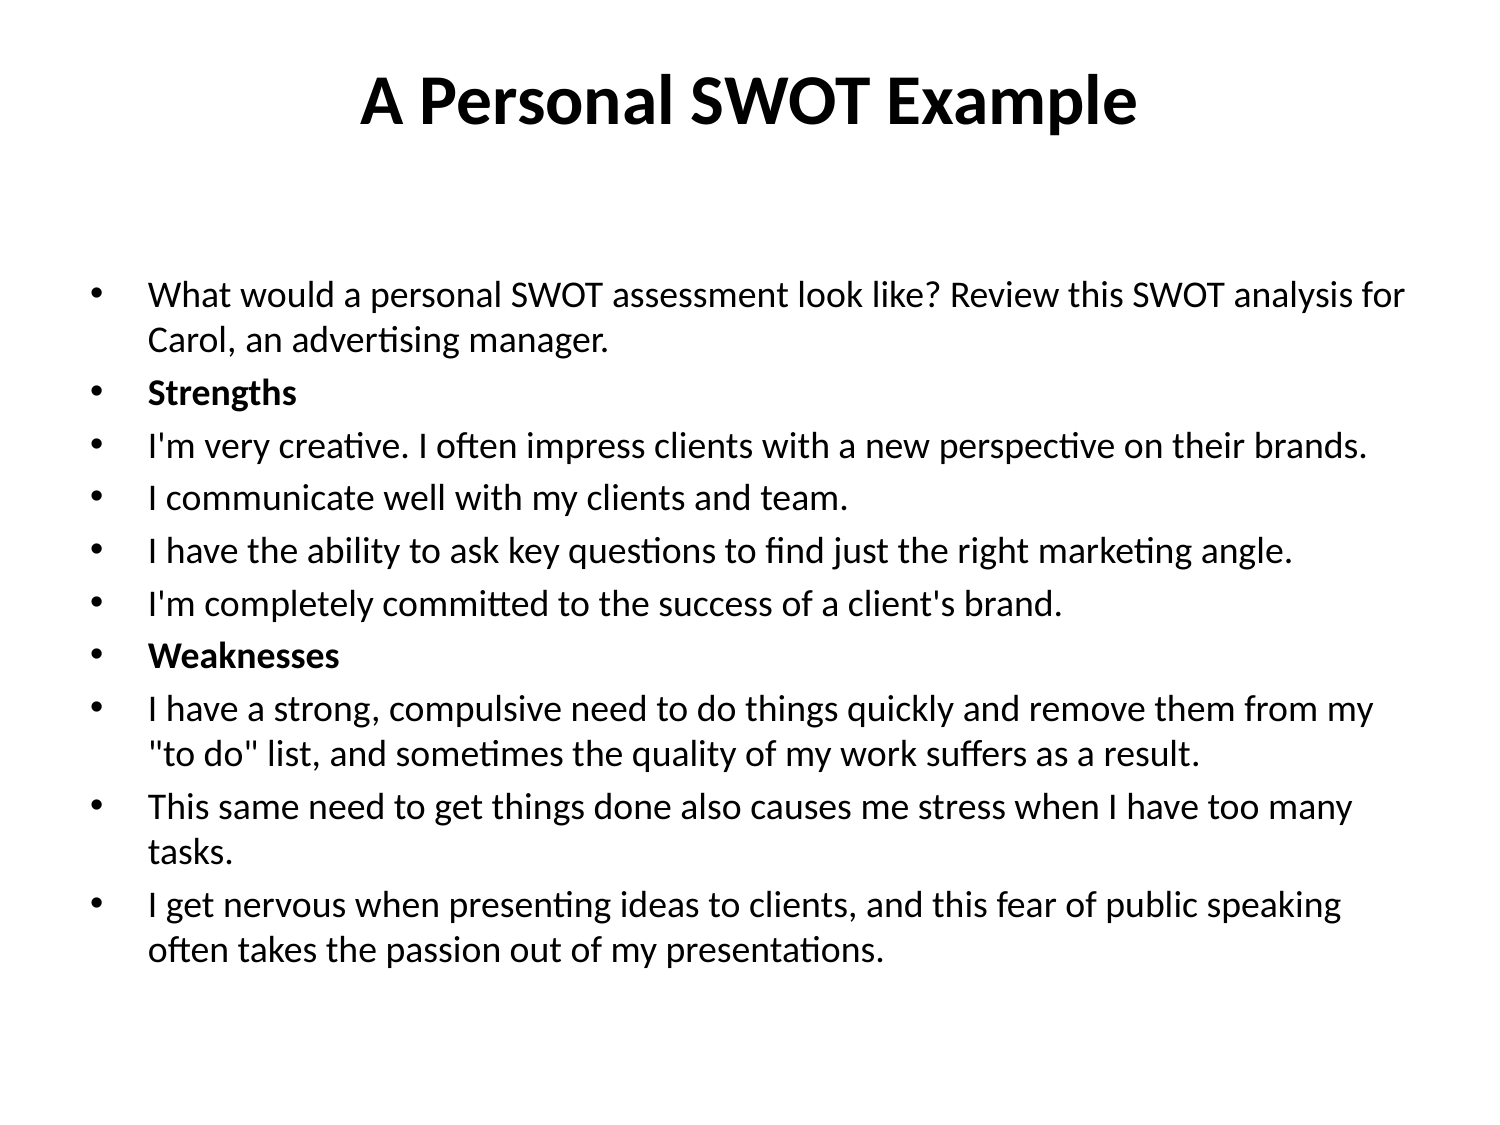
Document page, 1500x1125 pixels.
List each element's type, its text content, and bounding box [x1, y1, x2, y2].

title A Personal SWOT Example [75, 45, 1425, 233]
list What would a personal SWOT assessment look like? Review this SWOT analysis for Carol, an advertising manager. Strengths I'm very creative. I often impress clients with a new perspective on their brands. I communicate well with my clients and team. I have the ability to ask key questions to find just the right marketing angle. I'm completely committed to the success of a client's brand. Weaknesses I have a strong, compulsive need to do things quickly and remove them from my "to do" list, and sometimes the quality of my work suffers as a result. This same need to get things done also causes me stress when I have too many tasks. I get nervous when presenting ideas to clients, and this fear of public speaking often takes the passion out of my presentations. [75, 262, 1425, 1005]
